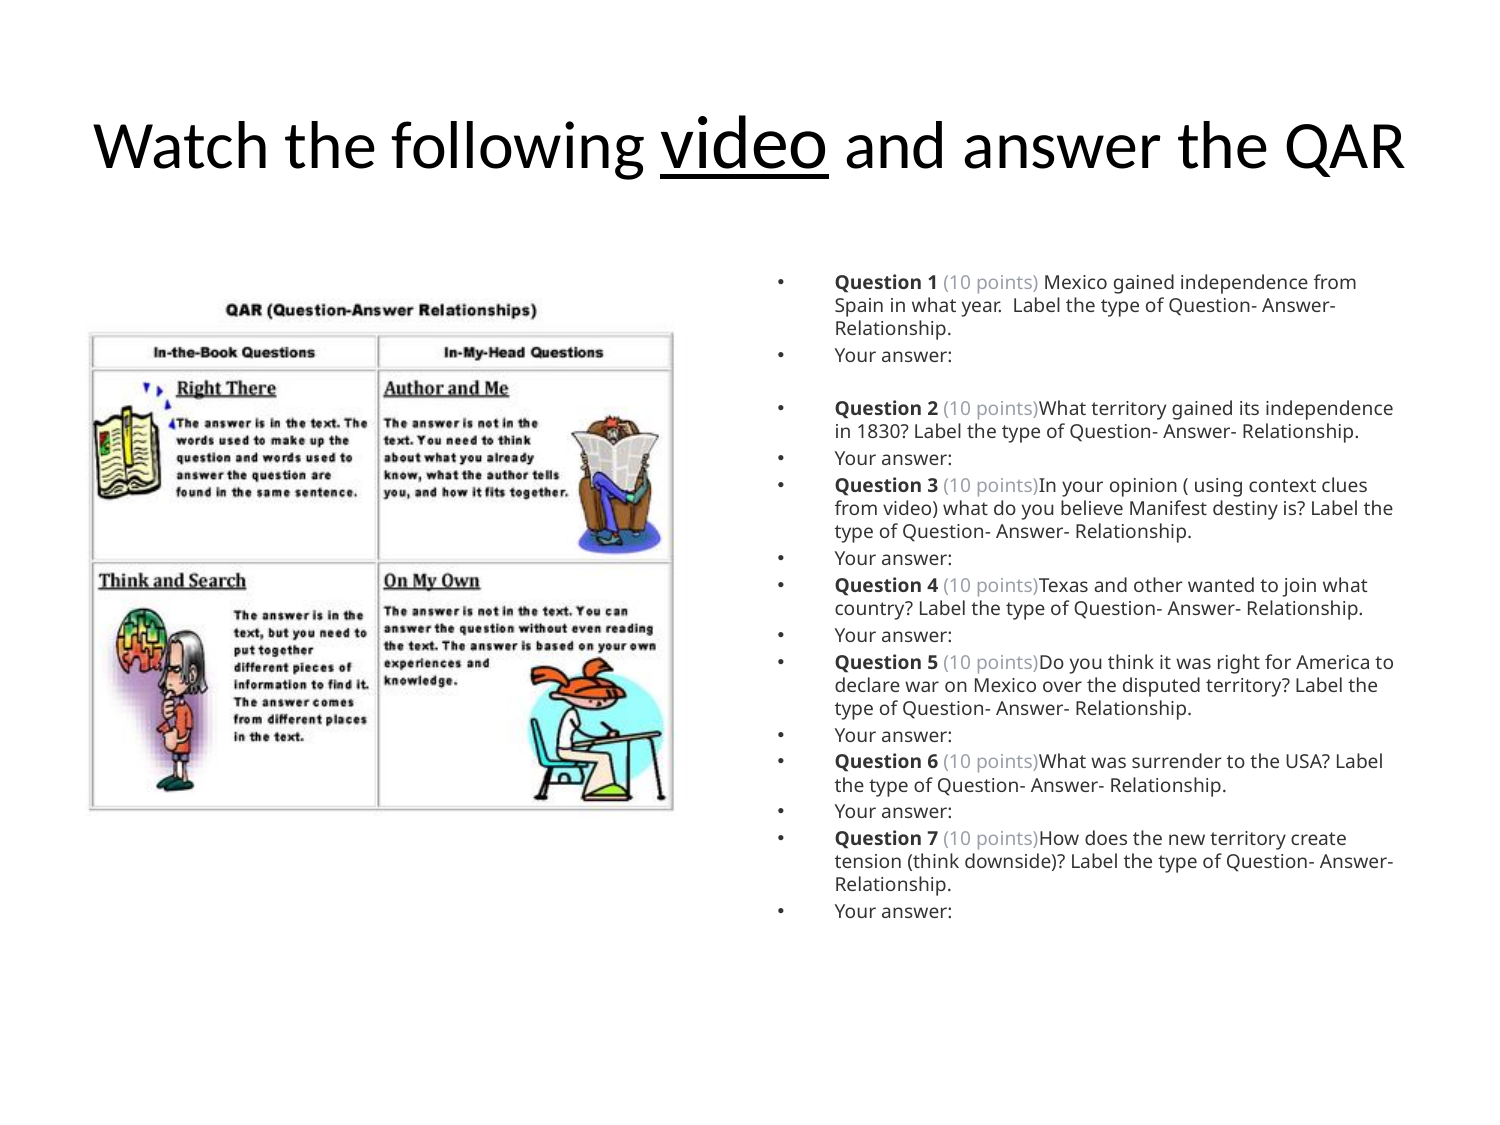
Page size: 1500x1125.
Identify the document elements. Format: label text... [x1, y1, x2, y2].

title Watch the following video and answer the QAR [75, 45, 1425, 233]
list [49, 287, 713, 824]
list Question 1 (10 points) Mexico gained independence from Spain in what year. Label the type of Question- Answer- Relationship. Your answer: Question 2 (10 points)What territory gained its independence in 1830? Label the type of Question- Answer- Relationship. Your answer: Question 3 (10 points)In your opinion ( using context clues from video) what do you believe Manifest destiny is? Label the type of Question- Answer- Relationship. Your answer: Question 4 (10 points)Texas and other wanted to join what country? Label the type of Question- Answer- Relationship. Your answer: Question 5 (10 points)Do you think it was right for America to declare war on Mexico over the disputed territory? Label the type of Question- Answer- Relationship. Your answer: Question 6 (10 points)What was surrender to the USA? Label the type of Question- Answer- Relationship. Your answer: Question 7 (10 points)How does the new territory create tension (think downside)? Label the type of Question- Answer- Relationship. Your answer: [762, 262, 1425, 1005]
